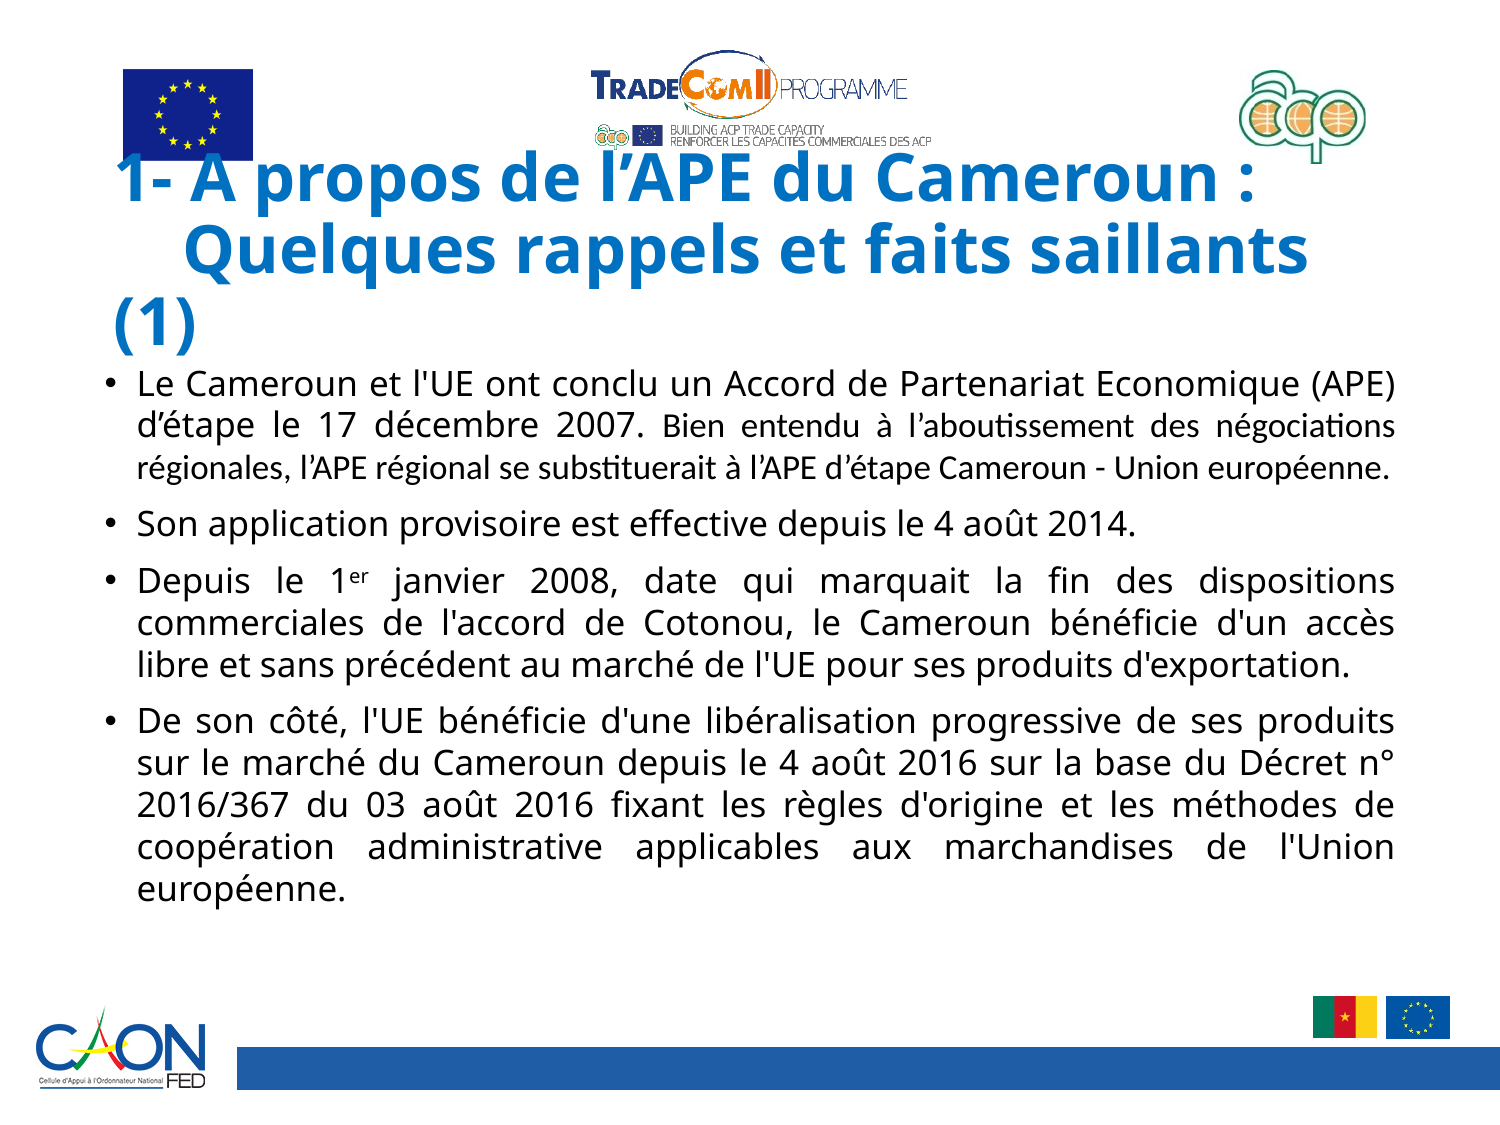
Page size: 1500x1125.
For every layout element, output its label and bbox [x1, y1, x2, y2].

text_box [1313, 996, 1450, 1039]
picture [0, 0, 1500, 1125]
